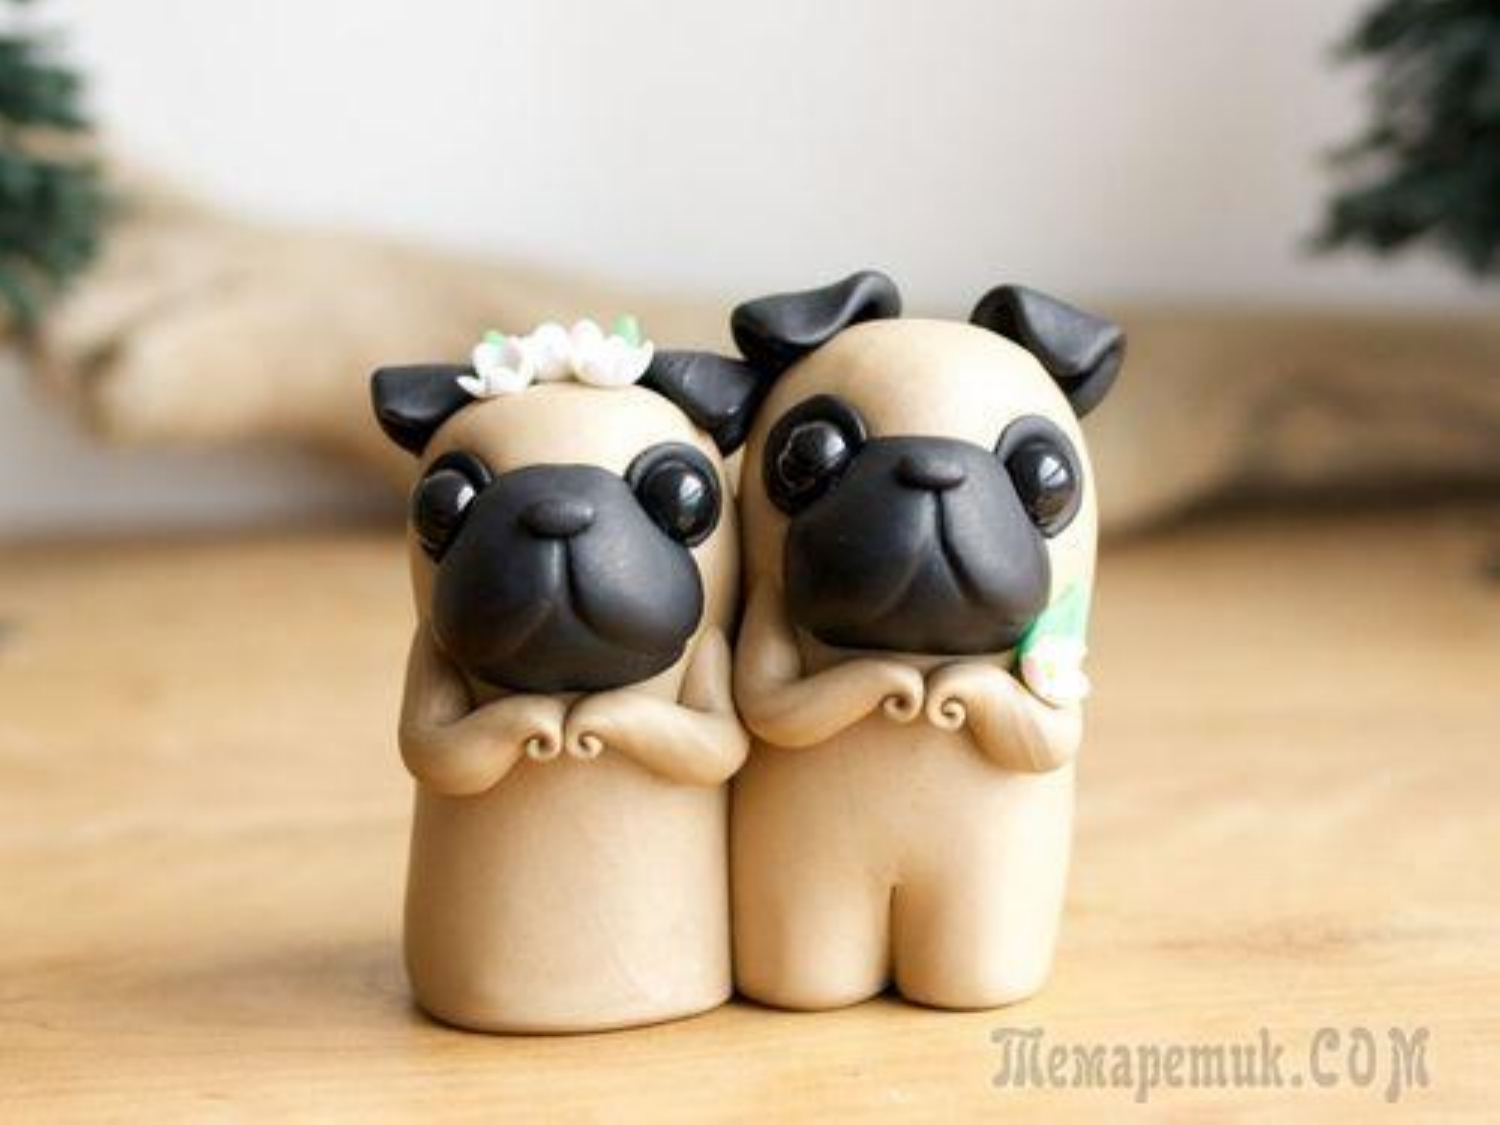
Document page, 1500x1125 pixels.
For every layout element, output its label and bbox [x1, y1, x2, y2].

list [0, 0, 1500, 1125]
